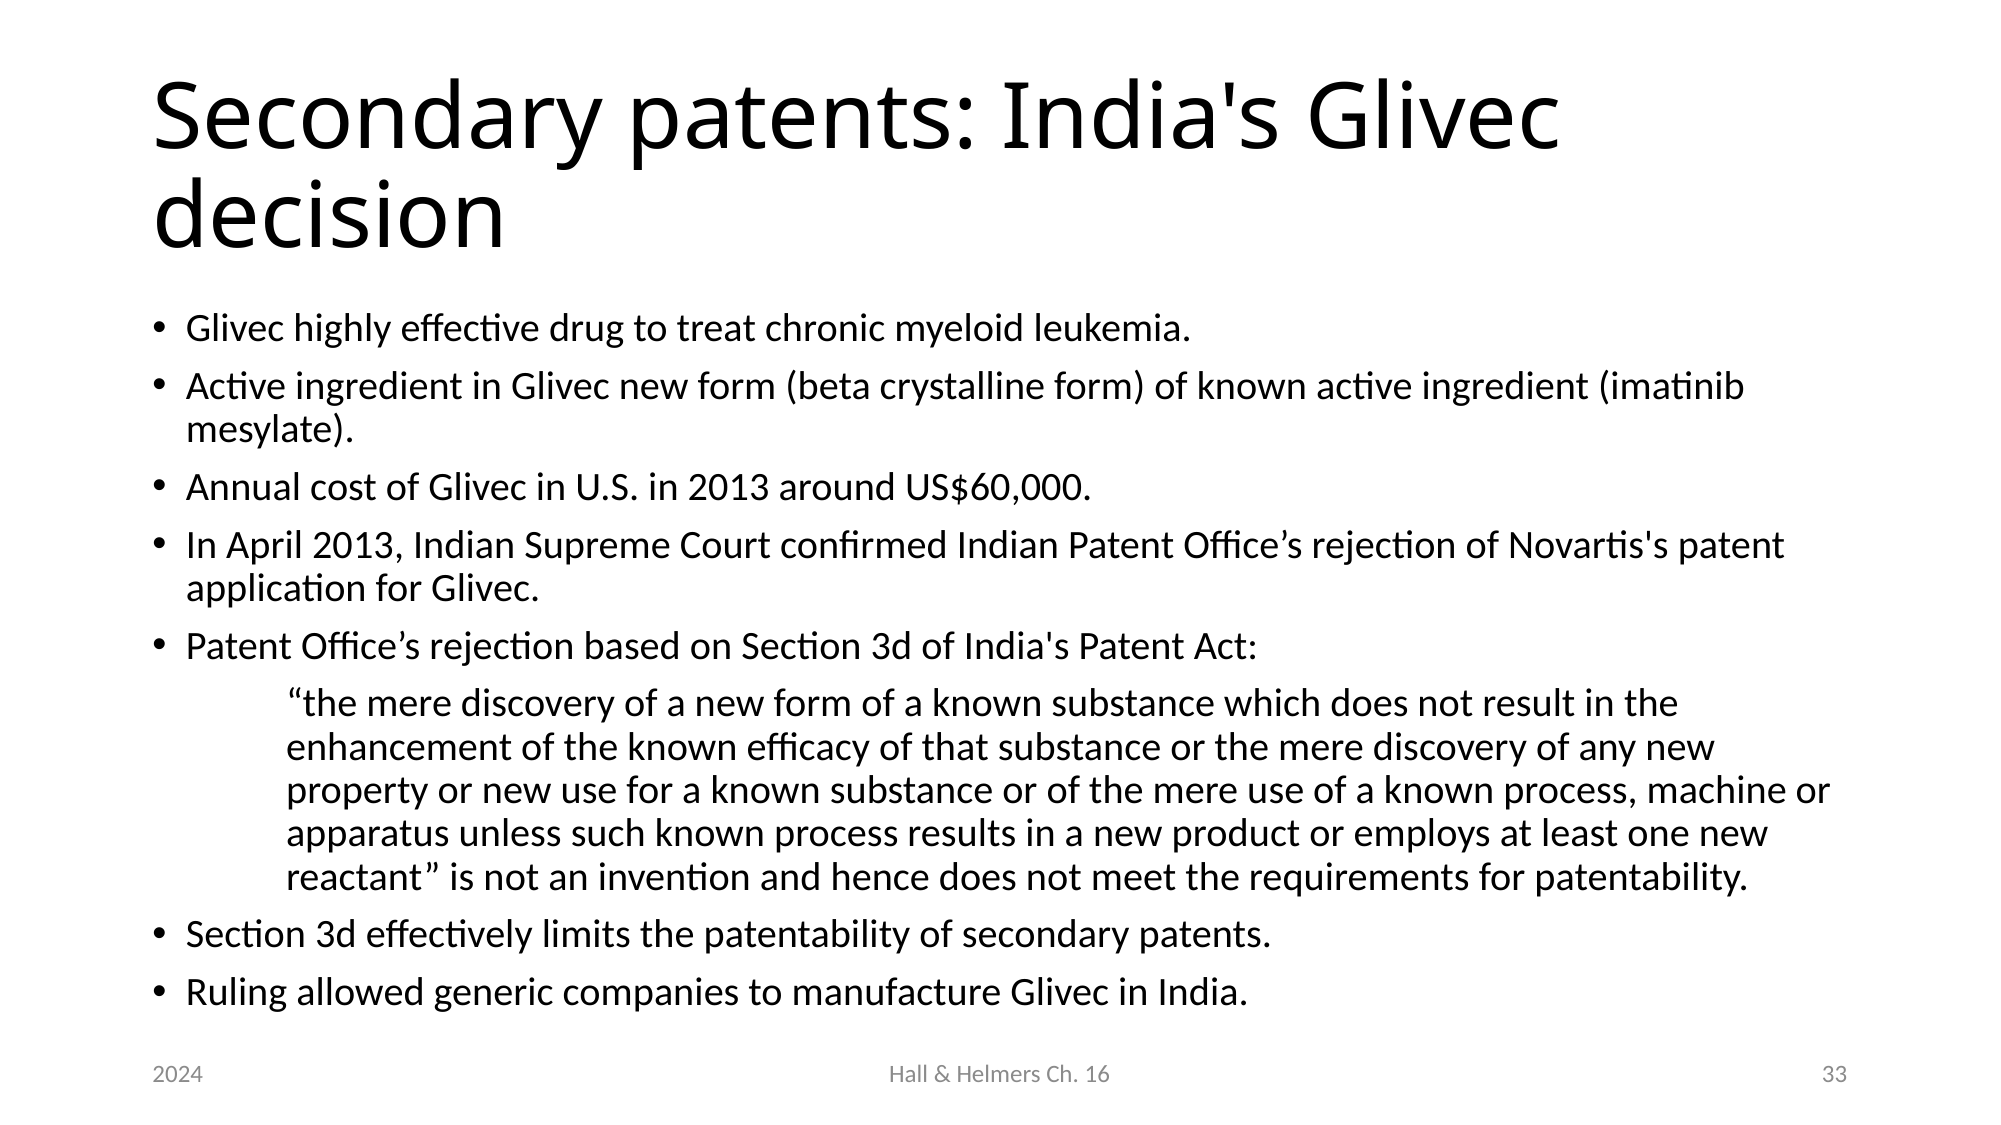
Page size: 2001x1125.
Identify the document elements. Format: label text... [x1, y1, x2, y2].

title Secondary patents: India's Glivec decision [137, 59, 1863, 278]
slide_number 33 [1412, 1042, 1863, 1103]
slide_number 2024 [137, 1042, 588, 1103]
list Glivec highly effective drug to treat chronic myeloid leukemia. Active ingredient in Glivec new form (beta crystalline form) of known active ingredient (imatinib mesylate). Annual cost of Glivec in U.S. in 2013 around US$60,000. In April 2013, Indian Supreme Court confirmed Indian Patent Office’s rejection of Novartis's patent application for Glivec. Patent Office’s rejection based on Section 3d of India's Patent Act: “the mere discovery of a new form of a known substance which does not result in the enhancement of the known efficacy of that substance or the mere discovery of any new property or new use for a known substance or of the mere use of a known process, machine or apparatus unless such known process results in a new product or employs at least one new reactant” is not an invention and hence does not meet the requirements for patentability. Section 3d effectively limits the patentability of secondary patents. Ruling allowed generic companies to manufacture Glivec in India. [137, 299, 1863, 1066]
footer Hall & Helmers Ch. 16 [662, 1042, 1338, 1103]
